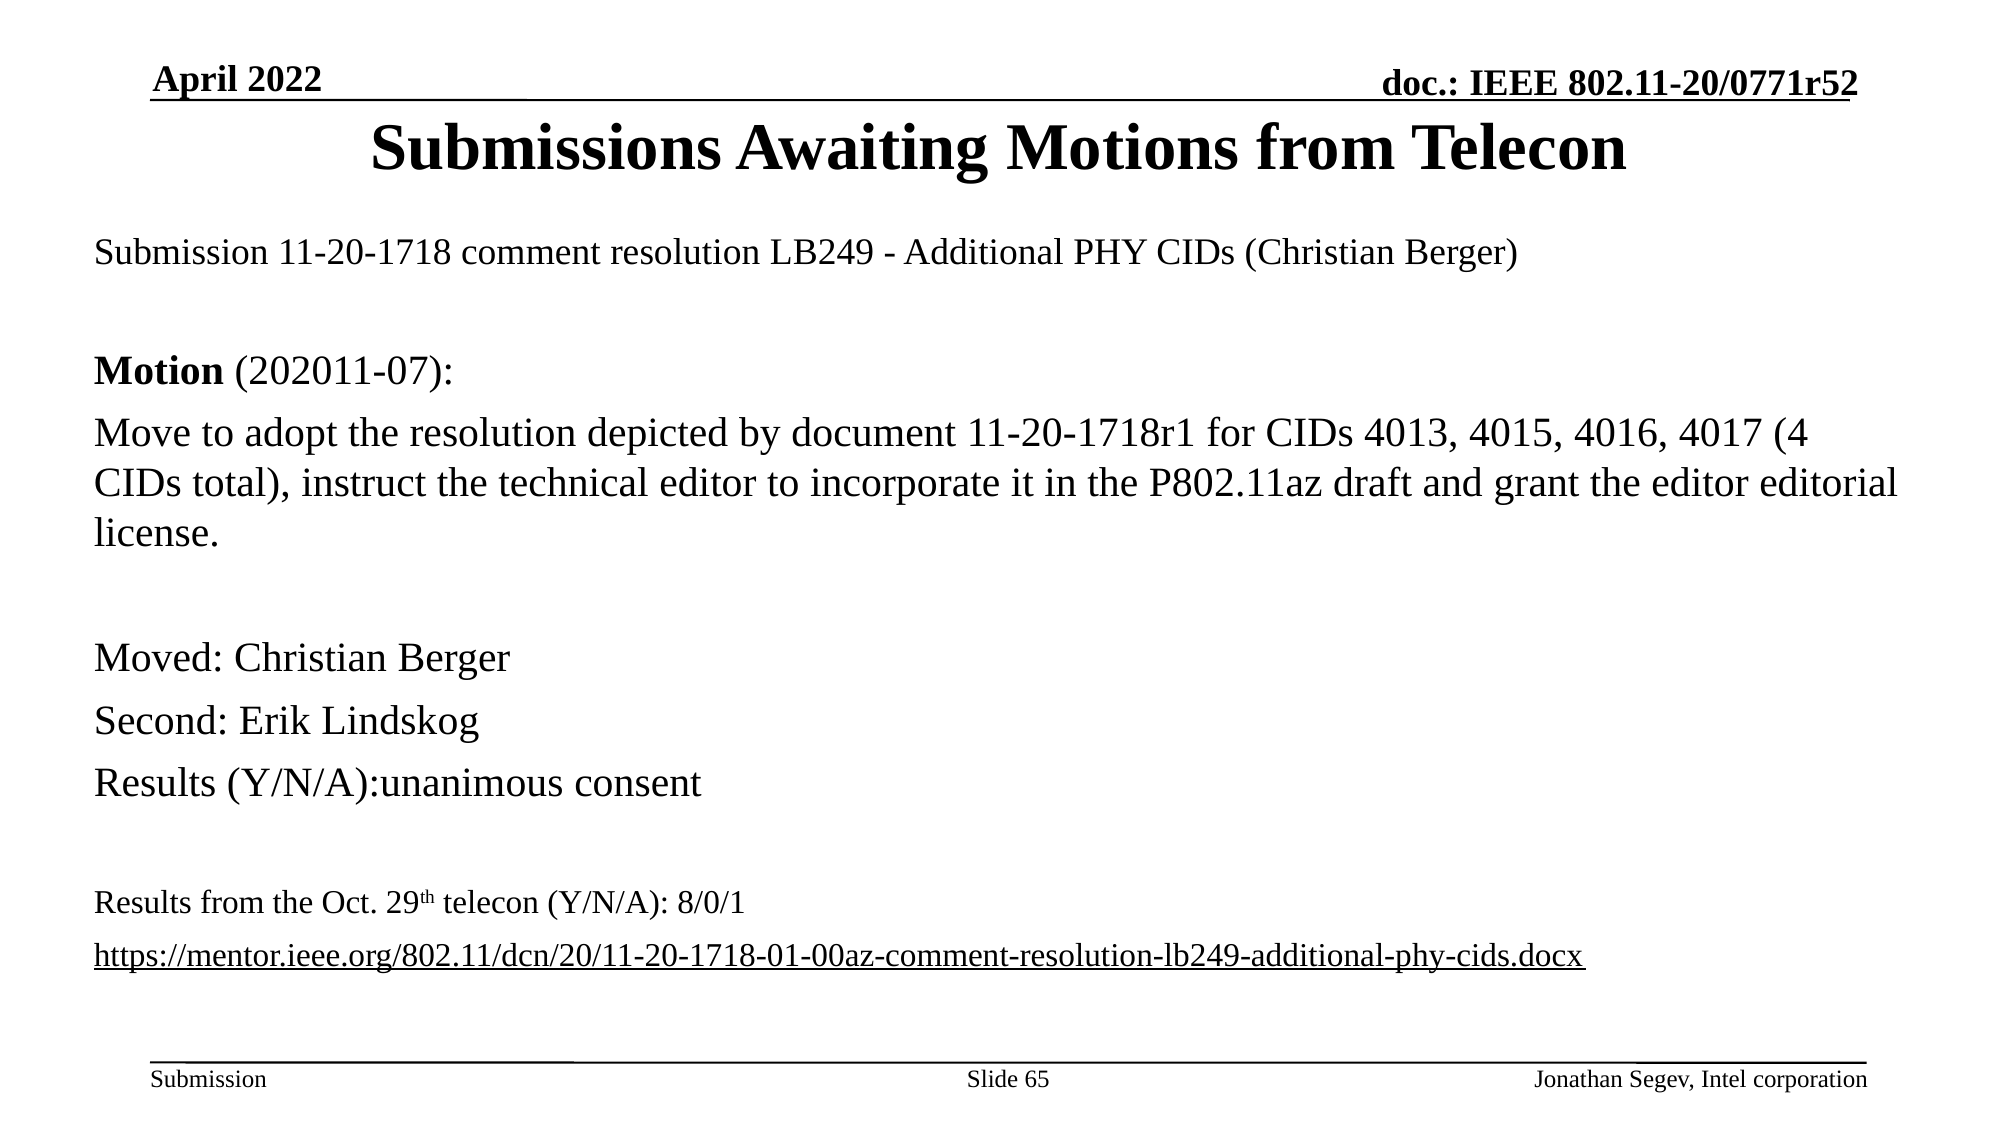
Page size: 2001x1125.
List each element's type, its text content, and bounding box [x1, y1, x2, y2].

title Submissions Awaiting Motions from Telecon [149, 112, 1850, 173]
slide_number Slide 65 [950, 1061, 1067, 1123]
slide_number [152, 54, 563, 100]
list Submission 11-20-1718 comment resolution LB249 - Additional PHY CIDs (Christian Berger) Motion (202011-07): Move to adopt the resolution depicted by document 11-20-1718r1 for CIDs 4013, 4015, 4016, 4017 (4 CIDs total), instruct the technical editor to incorporate it in the P802.11az draft and grant the editor editorial license. Moved: Christian Berger Second: Erik Lindskog Results (Y/N/A):unanimous consent Results from the Oct. 29th telecon (Y/N/A): 8/0/1 https://mentor.ieee.org/802.11/dcn/20/11-20-1718-01-00az-comment-resolution-lb249-additional-phy-cids.docx [78, 219, 1922, 1000]
footer Jonathan Segev, Intel corporation [1171, 1061, 1869, 1093]
